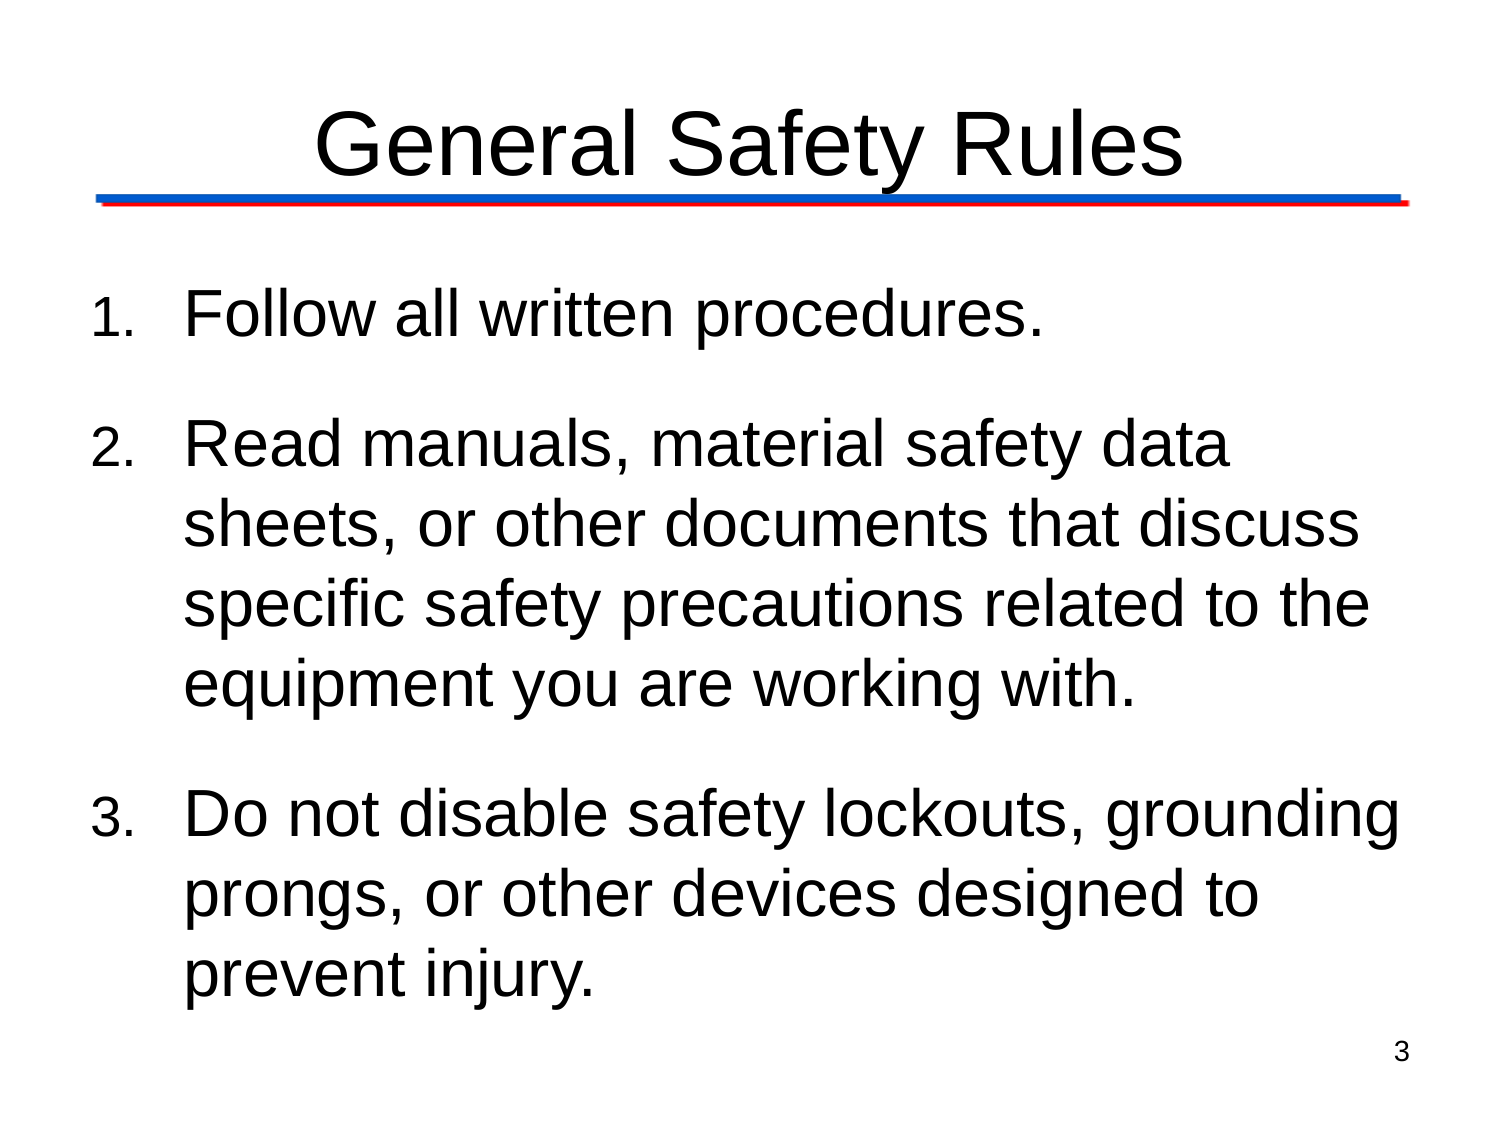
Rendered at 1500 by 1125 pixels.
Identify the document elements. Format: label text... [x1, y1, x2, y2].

list Follow all written procedures. Read manuals, material safety data sheets, or other documents that discuss specific safety precautions related to the equipment you are working with. Do not disable safety lockouts, grounding prongs, or other devices designed to prevent injury. [75, 262, 1425, 1088]
title General Safety Rules [75, 45, 1425, 233]
slide_number 3 [1074, 1024, 1426, 1103]
